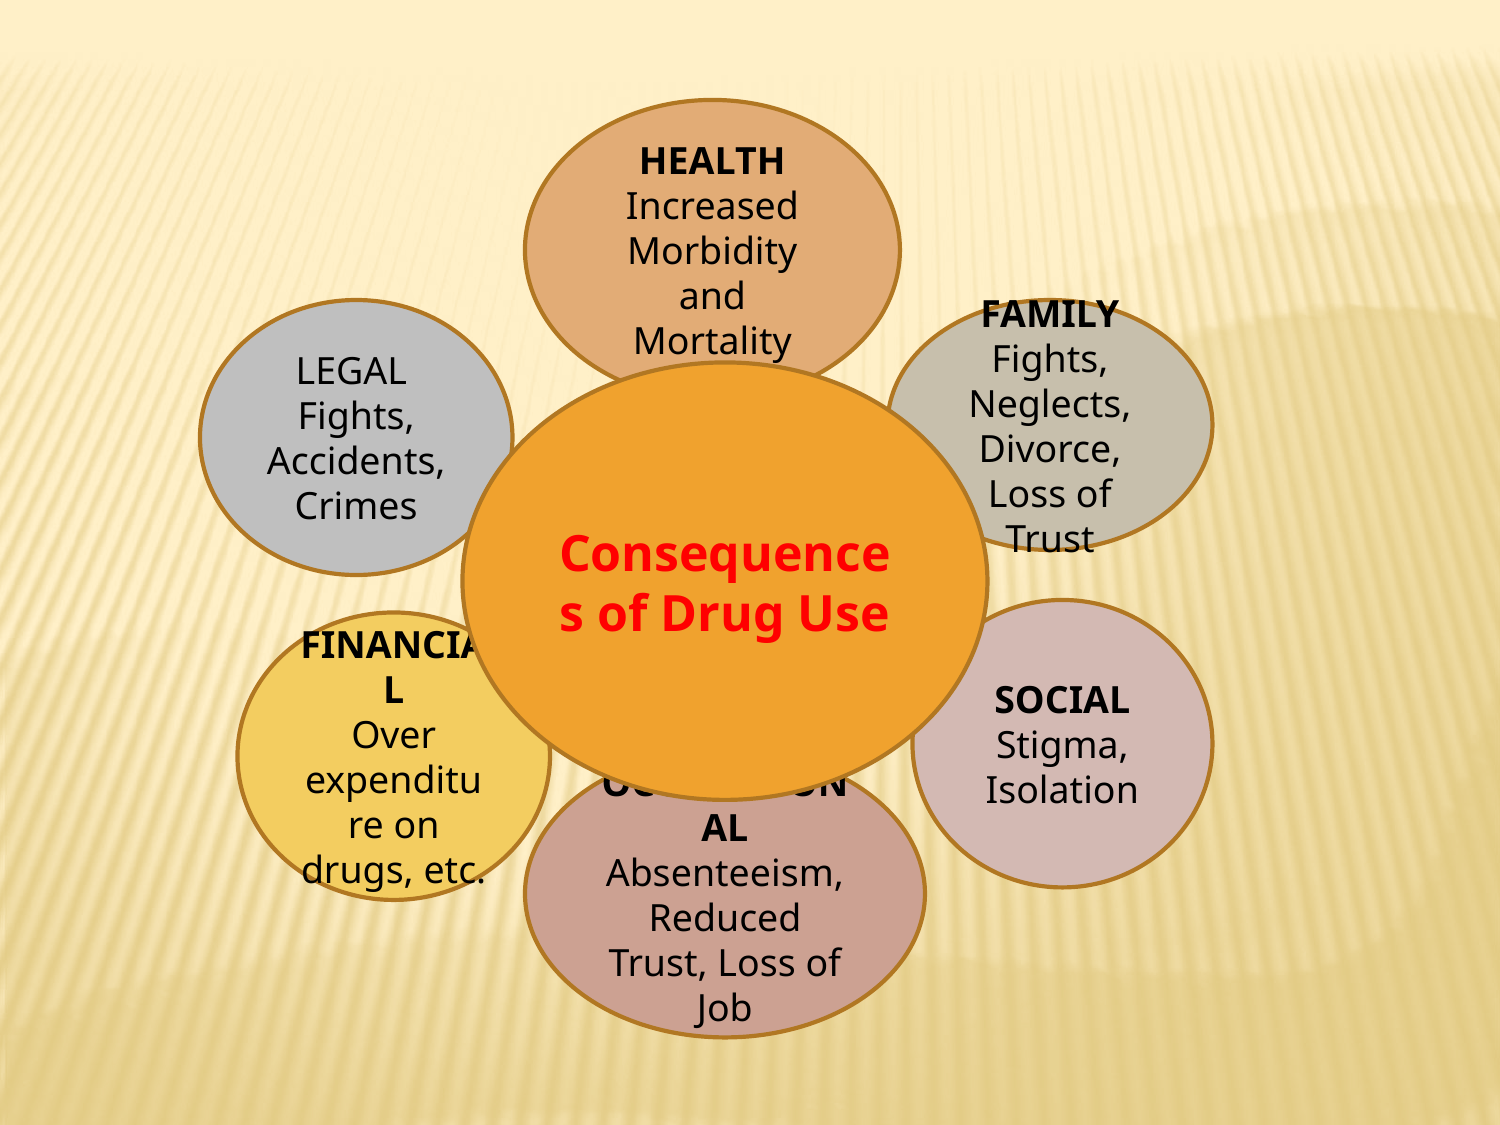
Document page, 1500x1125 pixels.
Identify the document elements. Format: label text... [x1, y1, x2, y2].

text_box SOCIAL Stigma, Isolation [910, 597, 1215, 890]
text_box FINANCIAL Over expenditure on drugs, etc. [235, 610, 553, 903]
text_box FAMILY Fights, Neglects, Divorce, Loss of Trust [887, 297, 1215, 553]
text_box LEGAL Fights, Accidents, Crimes [197, 297, 515, 578]
text_box HEALTH Increased Morbidity and Mortality [522, 97, 903, 380]
text_box Consequences of Drug Use [460, 360, 990, 802]
text_box OCCUPATIONAL Absenteeism, Reduced Trust, Loss of Job [522, 777, 928, 1040]
